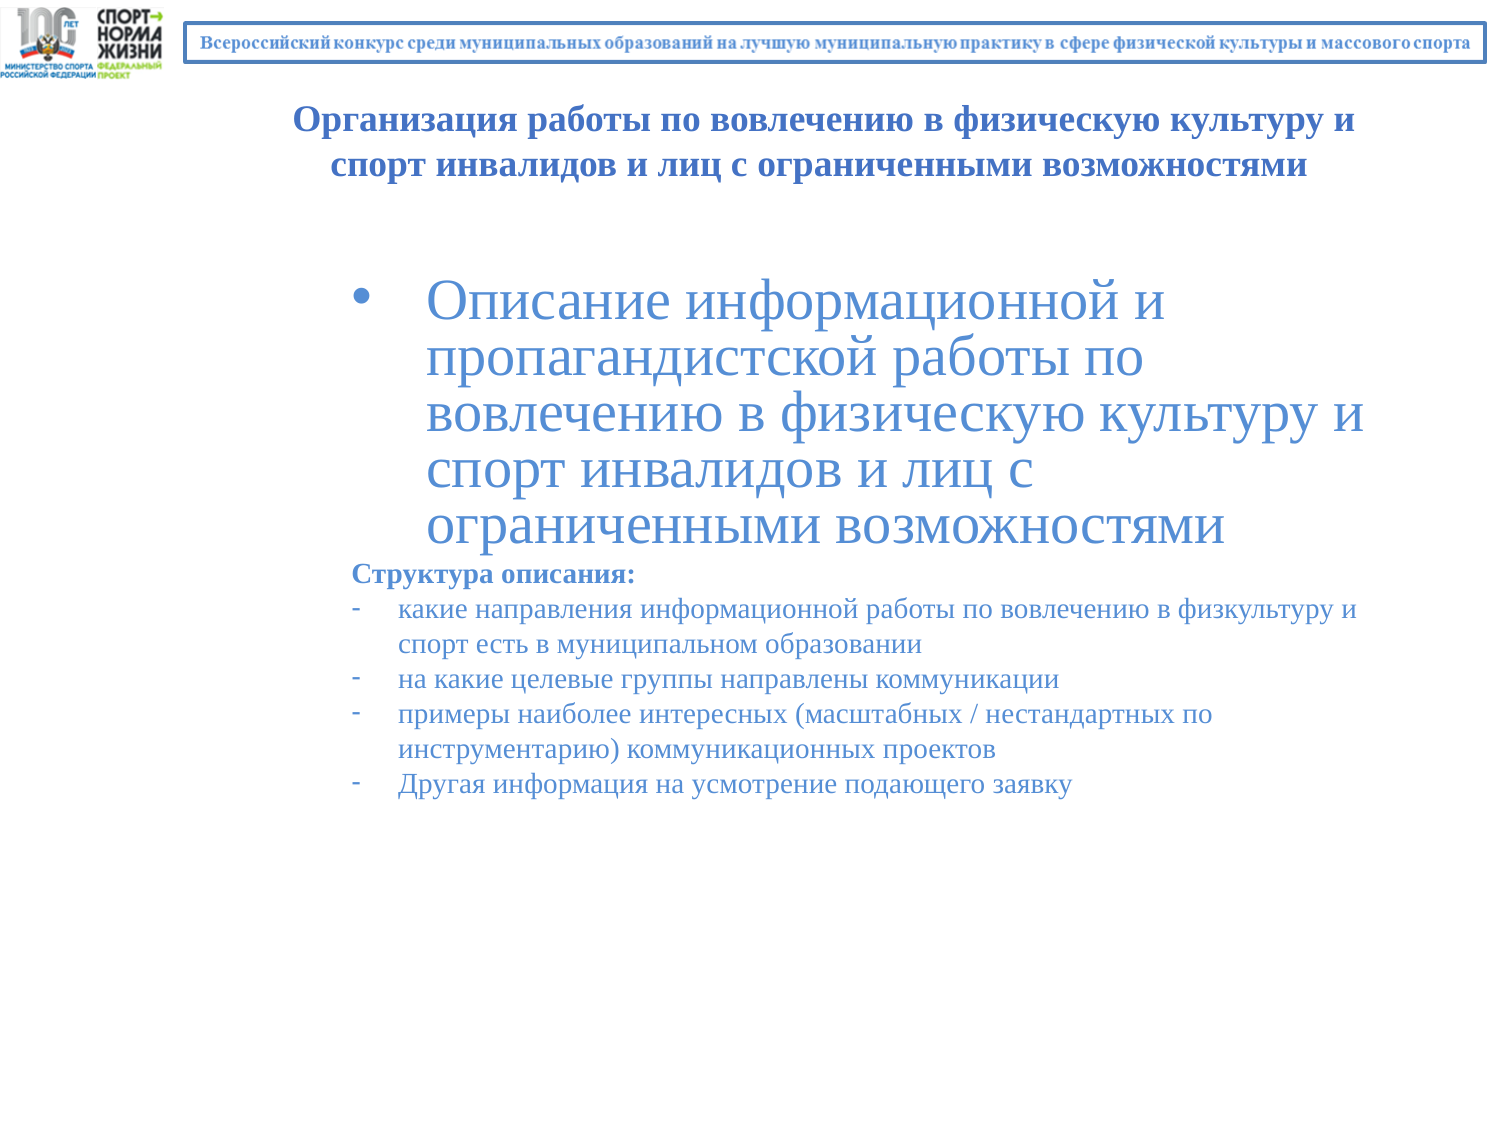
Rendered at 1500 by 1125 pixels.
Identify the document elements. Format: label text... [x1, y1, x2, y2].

picture [182, 21, 1487, 65]
text_box Описание информационной и пропагандистской работы по вовлечению в физическую культуру и спорт инвалидов и лиц с ограниченными возможностями Структура описания: какие направления информационной работы по вовлечению в физкультуру и спорт есть в муниципальном образовании на какие целевые группы направлены коммуникации примеры наиболее интересных (масштабных / нестандартных по инструментарию) коммуникационных проектов Другая информация на усмотрение подающего заявку [336, 267, 1409, 863]
picture [97, 7, 164, 80]
text_box Организация работы по вовлечению в физическую культуру и спорт инвалидов и лиц с ограниченными возможностями [239, 86, 1409, 192]
picture [0, 6, 96, 79]
